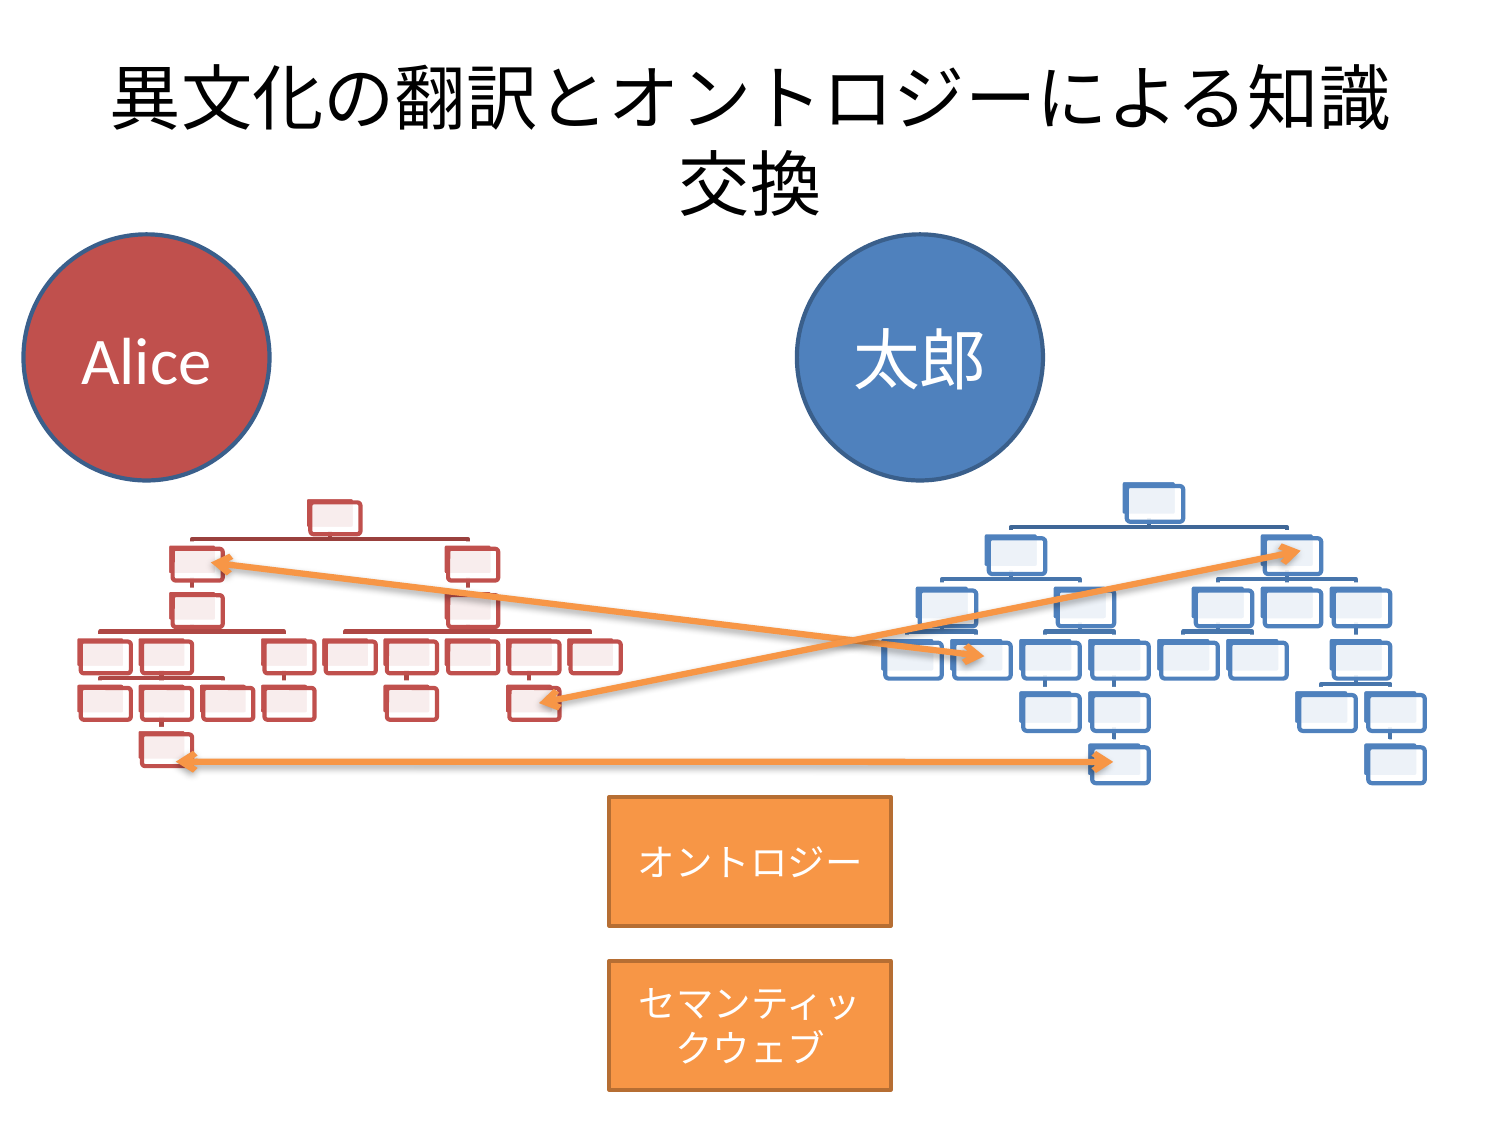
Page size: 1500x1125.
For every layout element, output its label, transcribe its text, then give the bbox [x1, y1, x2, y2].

text_box セマンティックウェブ [607, 959, 893, 1092]
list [878, 262, 1426, 1001]
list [74, 262, 622, 1001]
text_box 太郎 [794, 232, 999, 474]
text_box Alice [21, 232, 225, 456]
title 異文化の翻訳とオントロジーによる知識交換 [75, 45, 1425, 233]
text_box オントロジー [626, 795, 873, 928]
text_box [210, 562, 533, 657]
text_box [538, 550, 1301, 704]
